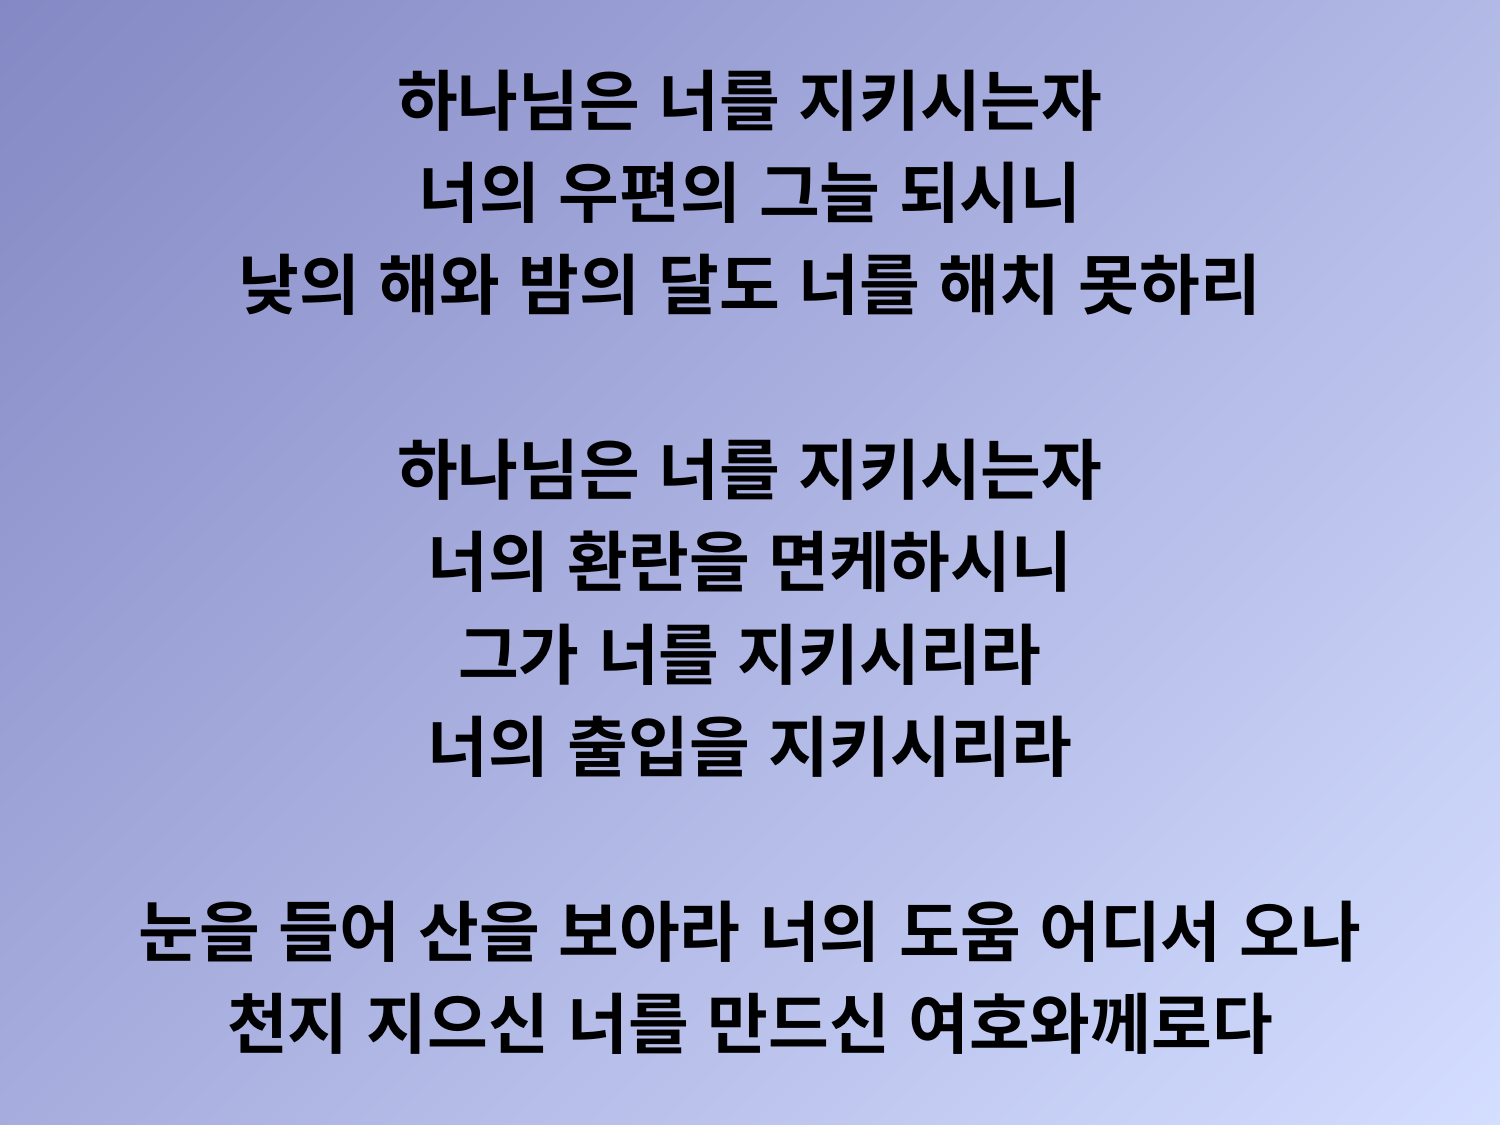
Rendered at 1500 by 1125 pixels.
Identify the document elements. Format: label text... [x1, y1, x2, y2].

subtitle 하나님은 너를 지키시는자 너의 우편의 그늘 되시니 낮의 해와 밤의 달도 너를 해치 못하리 하나님은 너를 지키시는자 너의 환란을 면케하시니 그가 너를 지키시리라 너의 출입을 지키시리라 눈을 들어 산을 보아라 너의 도움 어디서 오나 천지 지으신 너를 만드신 여호와께로다 [0, 0, 1500, 1125]
